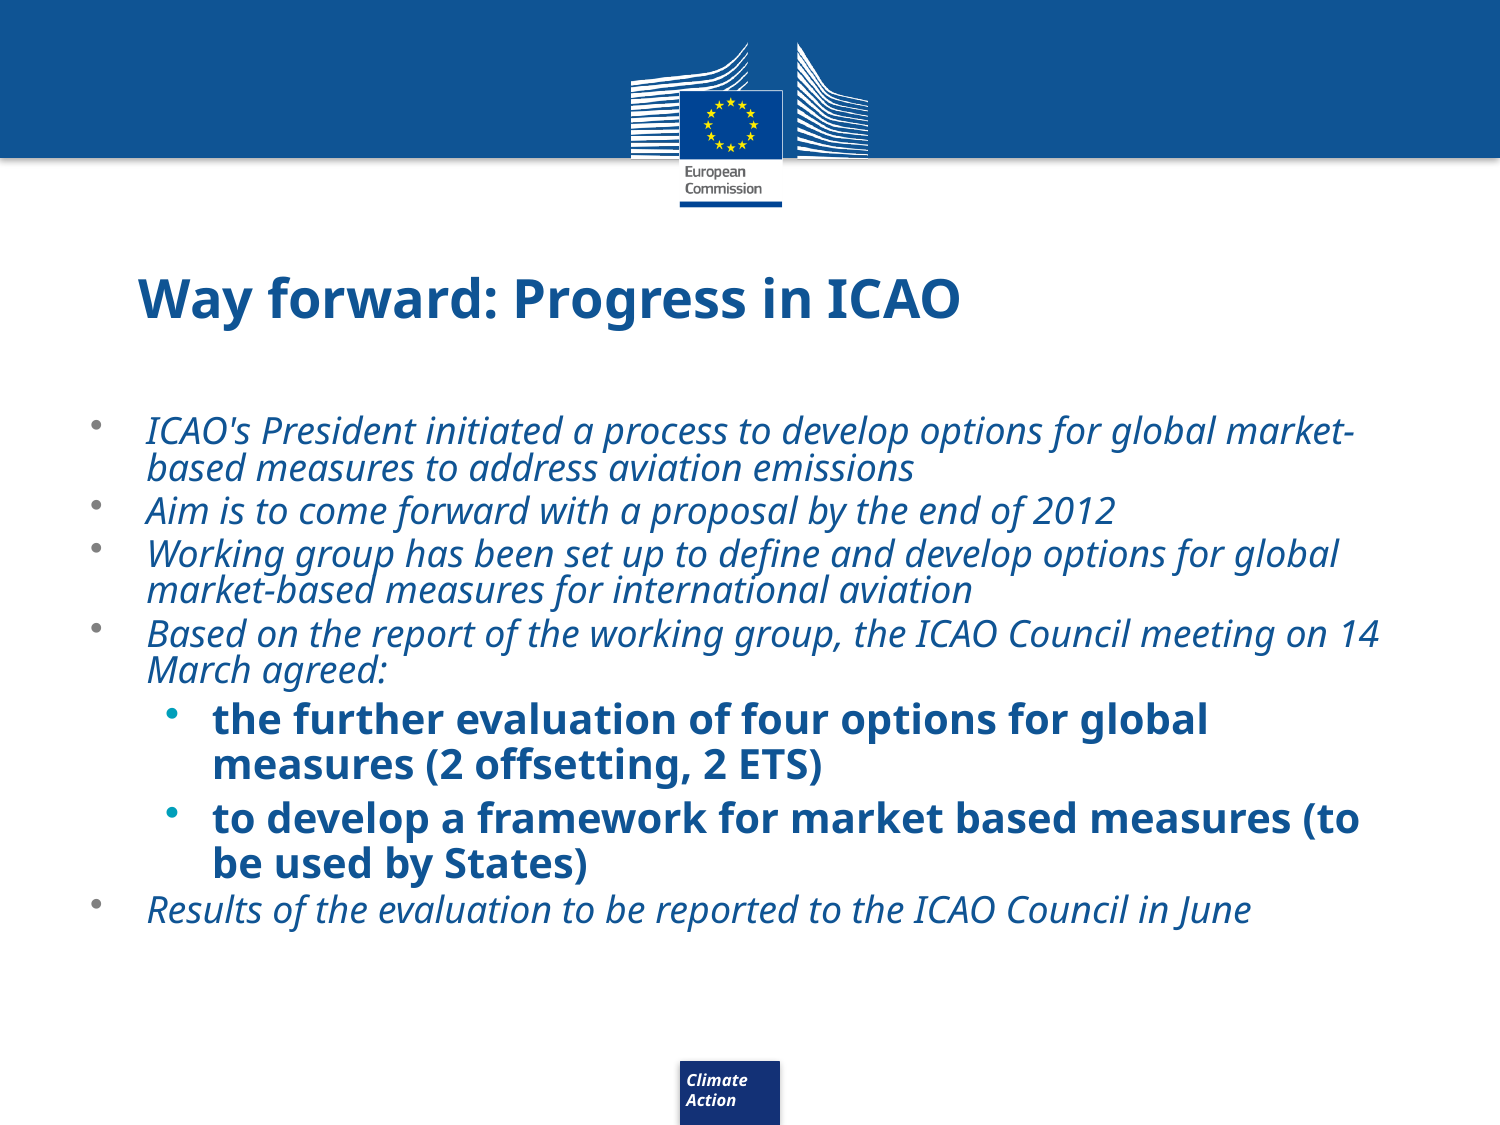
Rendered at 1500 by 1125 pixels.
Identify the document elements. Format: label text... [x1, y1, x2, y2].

title Way forward: Progress in ICAO [64, 219, 1415, 374]
list ICAO's President initiated a process to develop options for global market-based measures to address aviation emissions Aim is to come forward with a proposal by the end of 2012 Working group has been set up to define and develop options for global market-based measures for international aviation Based on the report of the working group, the ICAO Council meeting on 14 March agreed: the further evaluation of four options for global measures (2 offsetting, 2 ETS) to develop a framework for market based measures (to be used by States) Results of the evaluation to be reported to the ICAO Council in June [75, 408, 1425, 988]
picture [631, 42, 868, 208]
